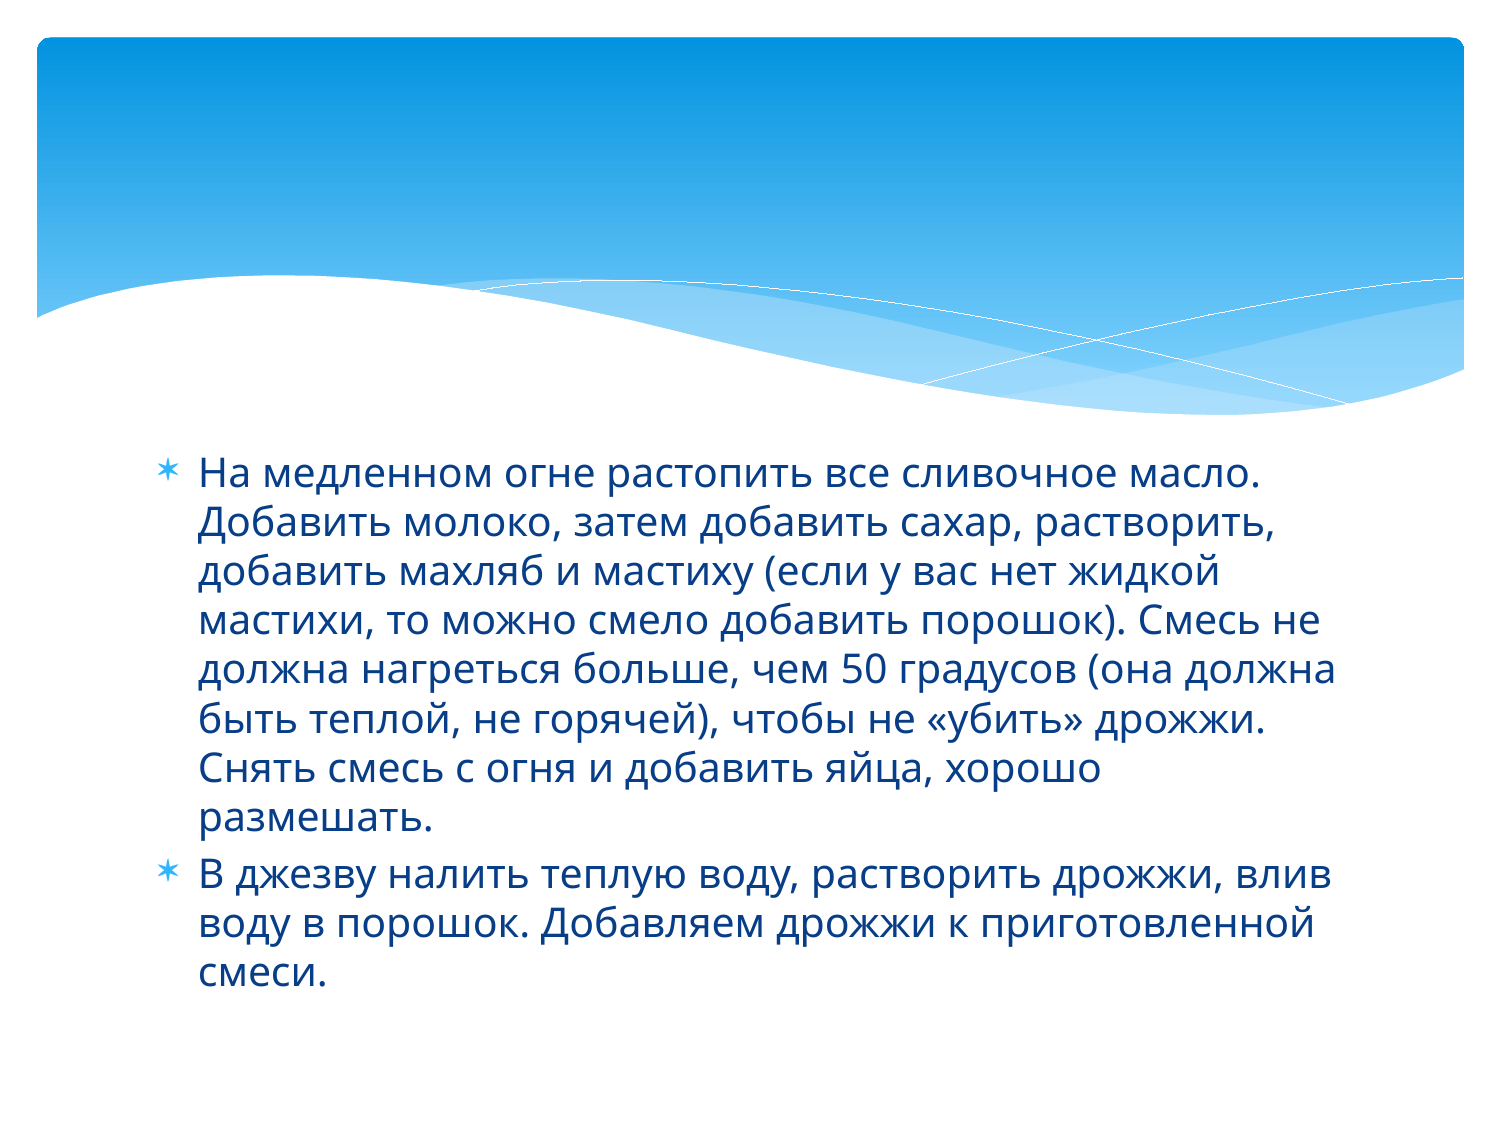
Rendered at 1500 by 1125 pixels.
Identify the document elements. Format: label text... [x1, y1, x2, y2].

list На медленном огне растопить все сливочное масло. Добавить молоко, затем добавить сахар, растворить, добавить махляб и мастиху (если у вас нет жидкой мастихи, то можно смело добавить порошок). Смесь не должна нагреться больше, чем 50 градусов (она должна быть теплой, не горячей), чтобы не «убить» дрожжи. Снять смесь с огня и добавить яйца, хорошо размешать. В джезву налить теплую воду, растворить дрожжи, влив воду в порошок. Добавляем дрожжи к приготовленной смеси. [143, 438, 1359, 1005]
